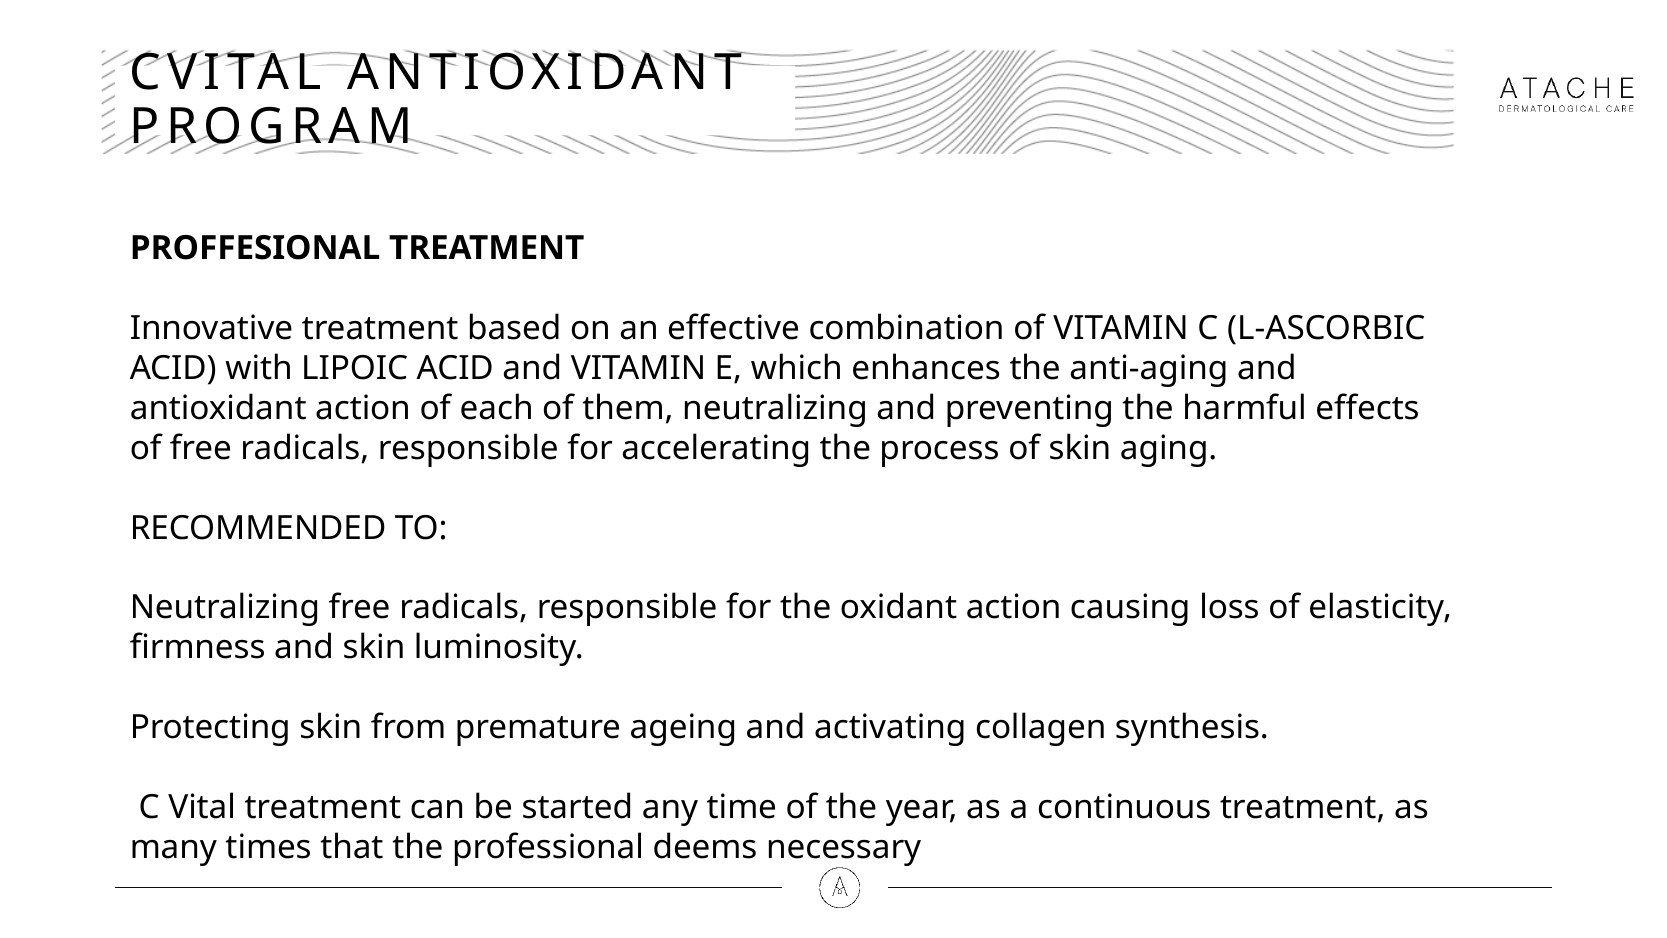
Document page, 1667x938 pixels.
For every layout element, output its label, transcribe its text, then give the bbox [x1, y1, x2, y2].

text_box PROFFESIONAL TREATMENT Innovative treatment based on an effective combination of VITAMIN C (L-ASCORBIC ACID) with LIPOIC ACID and VITAMIN E, which enhances the anti-aging and antioxidant action of each of them, neutralizing and preventing the harmful effects of free radicals, responsible for accelerating the process of skin aging. RECOMMENDED TO: Neutralizing free radicals, responsible for the oxidant action causing loss of elasticity, firmness and skin luminosity. Protecting skin from premature ageing and activating collagen synthesis. C Vital treatment can be started any time of the year, as a continuous treatment, as many times that the professional deems necessary [114, 219, 1473, 908]
picture [72, 18, 1667, 177]
title CVITAL ANTIOXIDANT PROGRAM [114, 65, 796, 136]
picture [815, 908, 864, 912]
